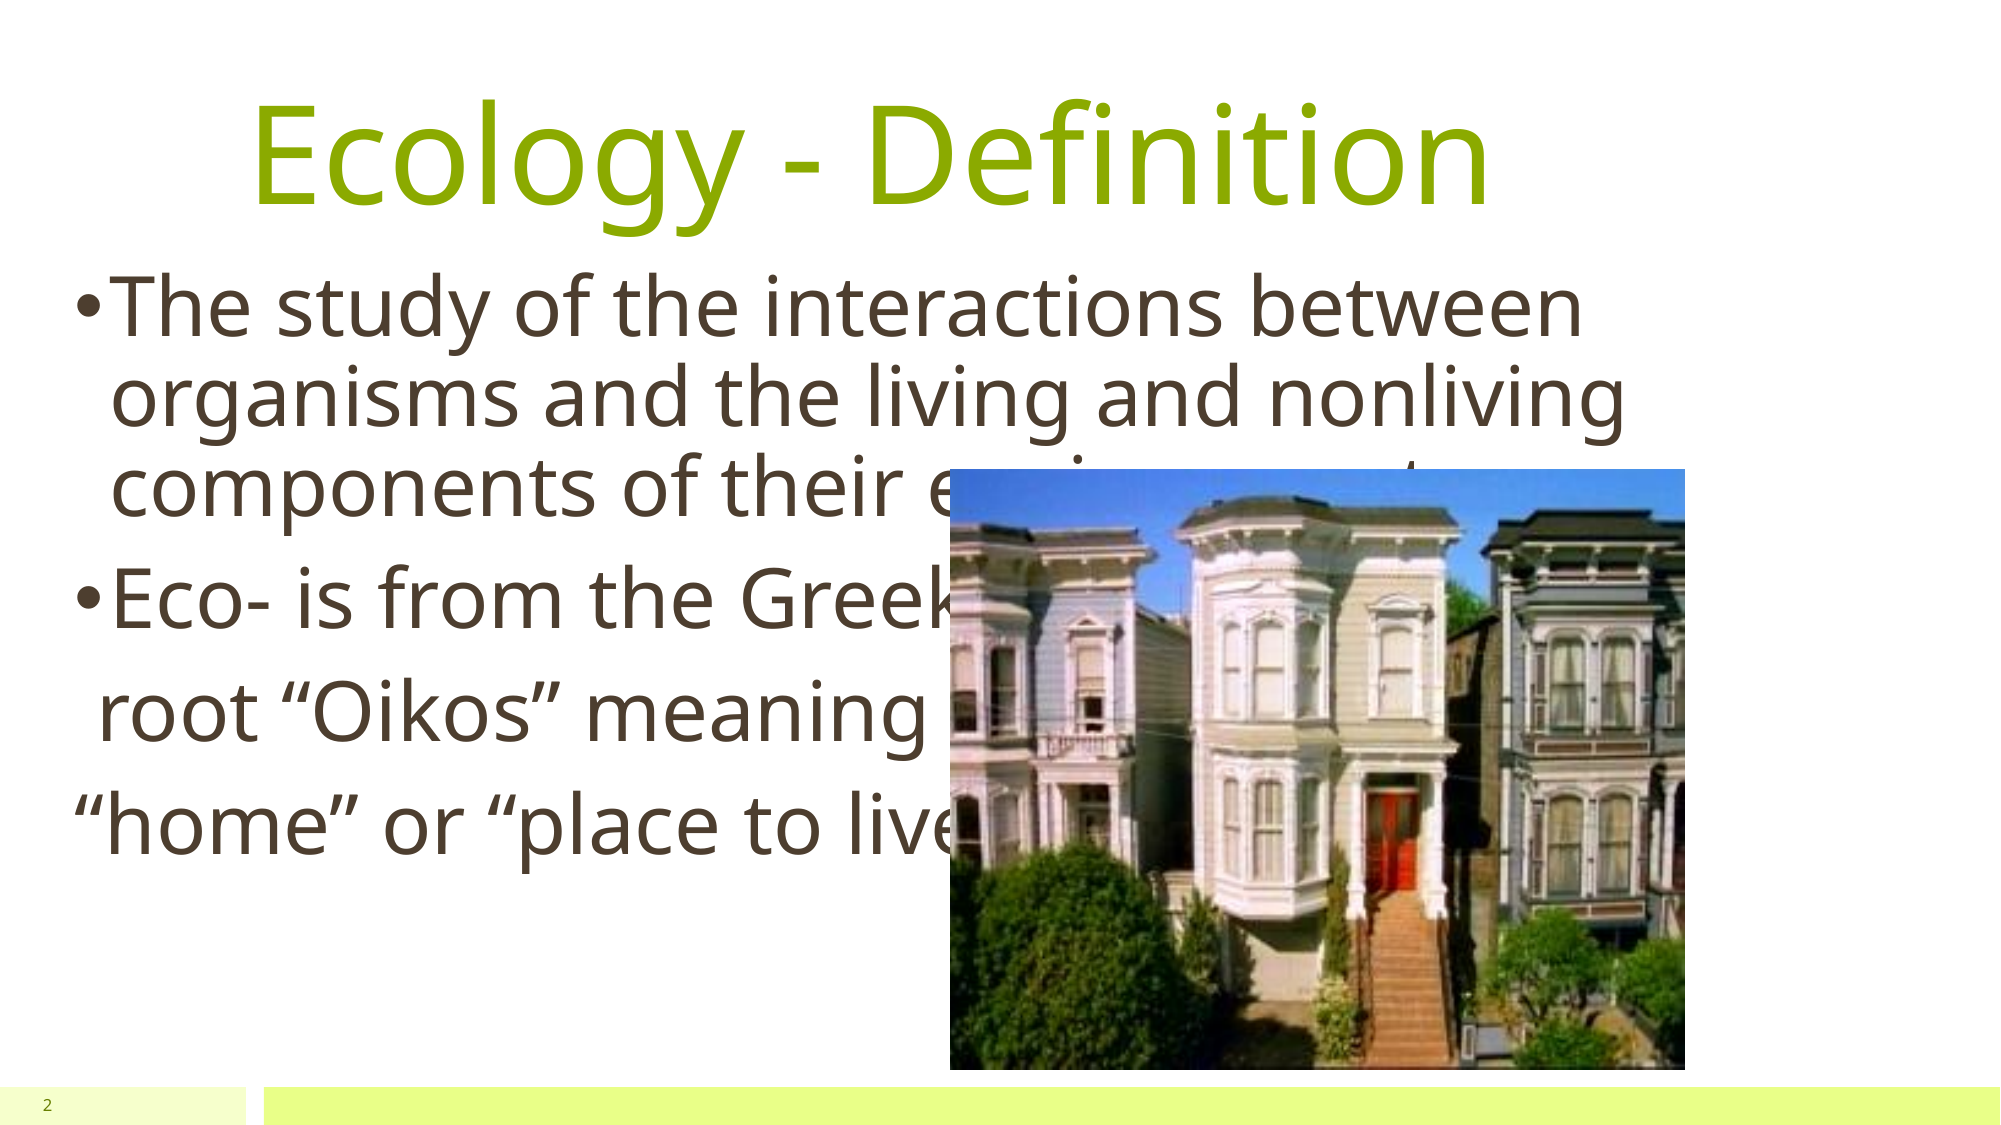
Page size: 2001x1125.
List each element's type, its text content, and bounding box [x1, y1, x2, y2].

picture [950, 469, 1685, 1070]
slide_number 2 [0, 1087, 68, 1125]
list The study of the interactions between organisms and the living and nonliving components of their environment. Eco- is from the Greek root “Oikos” meaning “home” or “place to live” [59, 256, 1920, 1015]
title Ecology - Definition [231, 45, 1769, 240]
